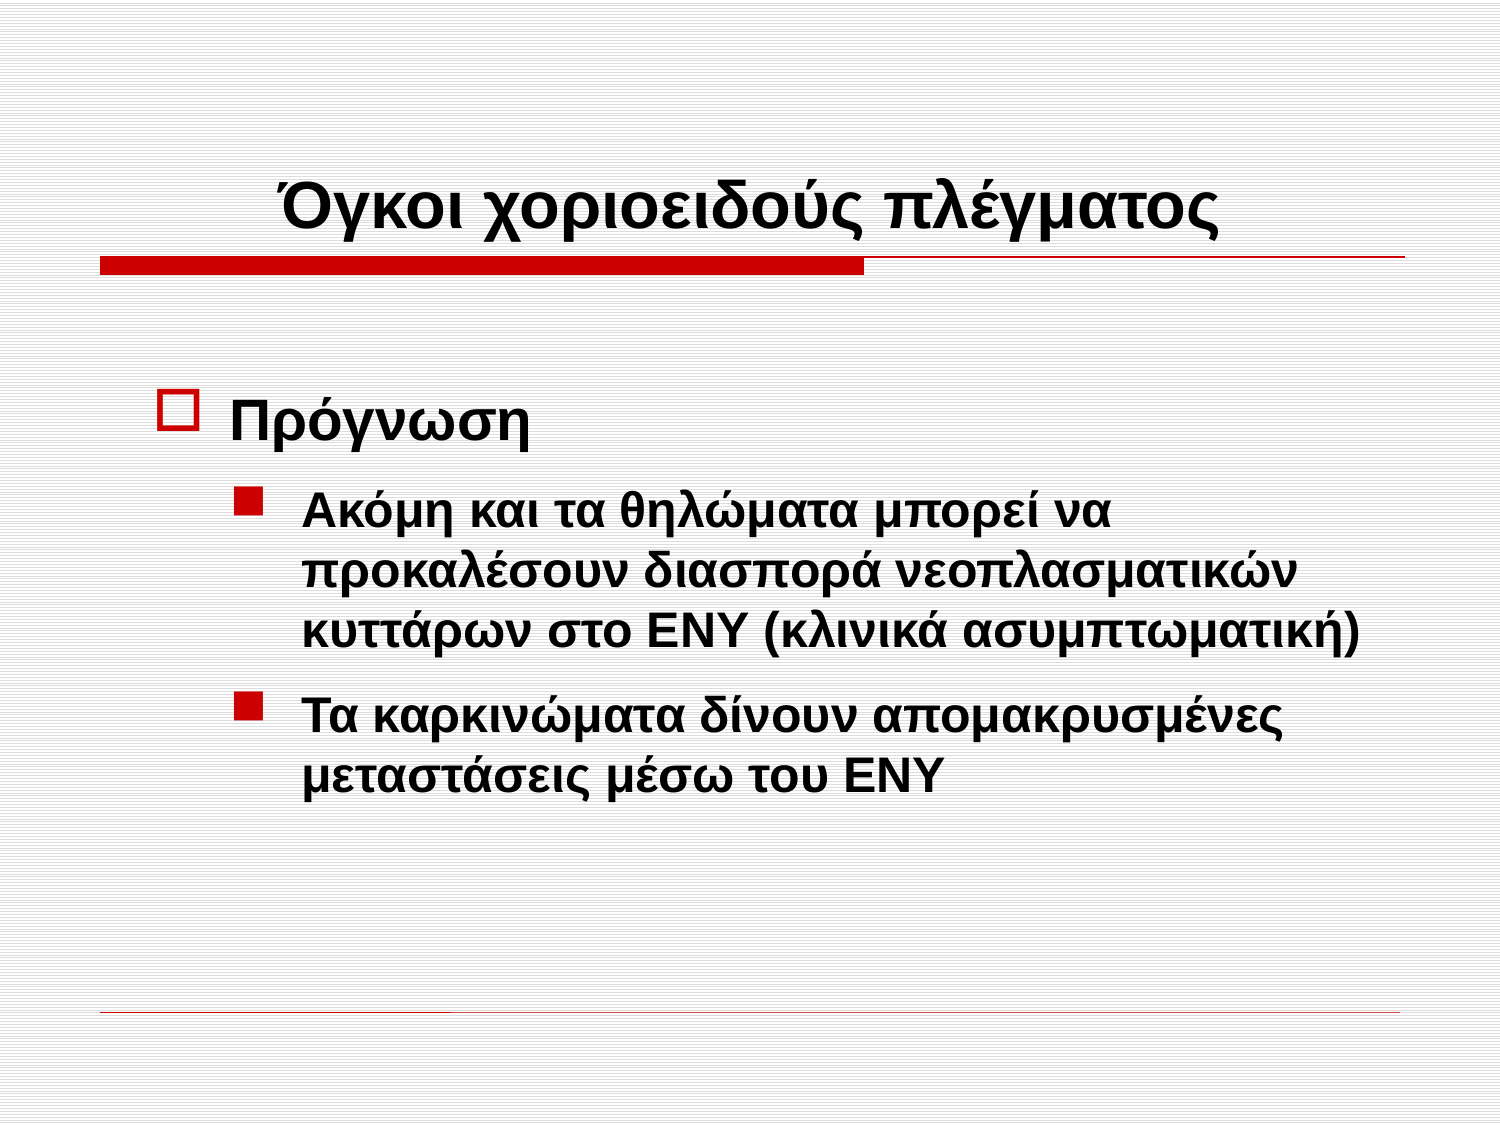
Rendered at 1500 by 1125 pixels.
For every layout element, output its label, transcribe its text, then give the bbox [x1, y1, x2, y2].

list Πρόγνωση Ακόμη και τα θηλώματα μπορεί να προκαλέσουν διασπορά νεοπλασματικών κυττάρων στο ΕΝΥ (κλινικά ασυμπτωματική) Τα καρκινώματα δίνουν απομακρυσμένες μεταστάσεις μέσω του ΕΝΥ [137, 374, 1413, 859]
title Όγκοι χοριοειδούς πλέγματος [93, 49, 1407, 250]
